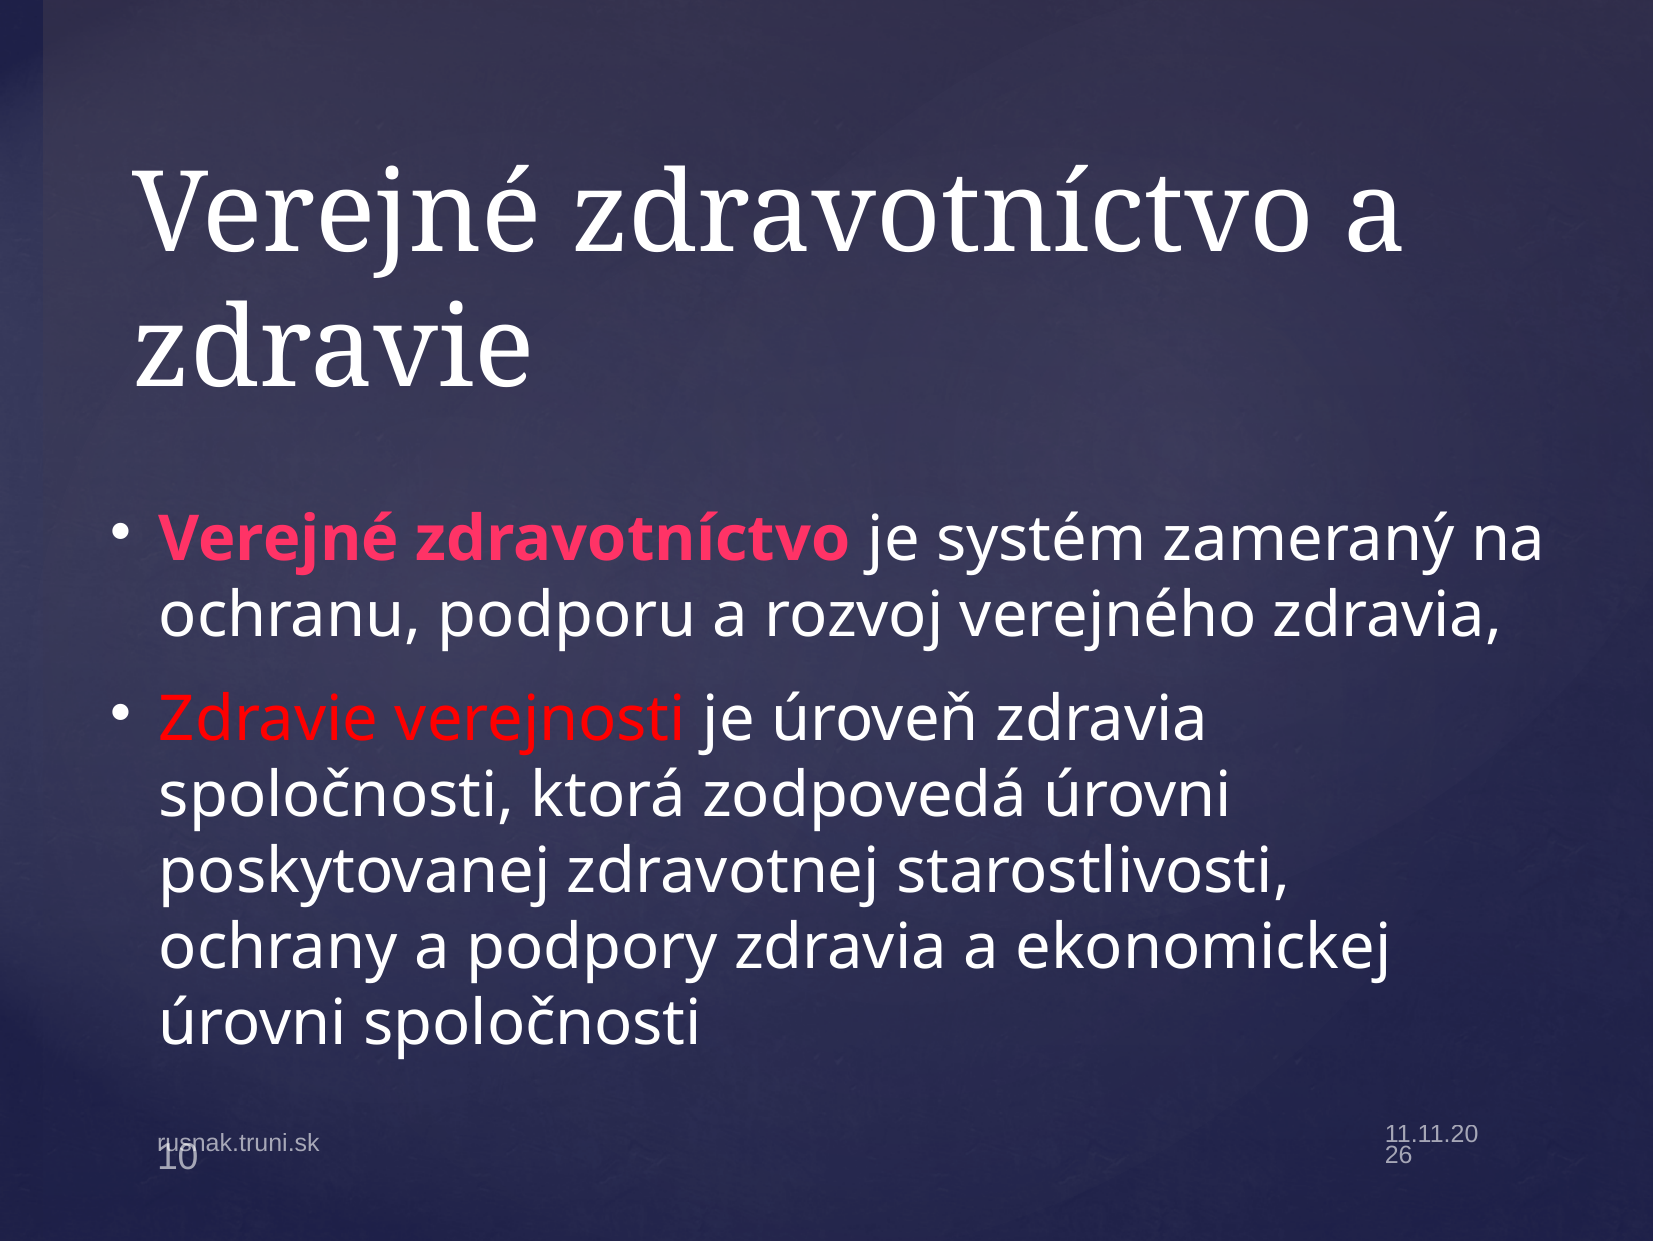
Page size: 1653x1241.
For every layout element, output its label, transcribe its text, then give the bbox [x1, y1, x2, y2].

footer rusnak.truni.sk [276, 1122, 434, 1180]
title Verejné zdravotníctvo a zdravie [116, 227, 1602, 418]
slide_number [1368, 1113, 1502, 1180]
slide_number 10 [140, 1122, 276, 1180]
list Verejné zdravotníctvo je systém zameraný na ochranu, podporu a rozvoj verejného zdravia, Zdravie verejnosti je úroveň zdravia spoločnosti, ktorá zodpovedá úrovni poskytovanej zdravotnej starostlivosti, ochrany a podpory zdravia a ekonomickej úrovni spoločnosti [77, 448, 1563, 1107]
